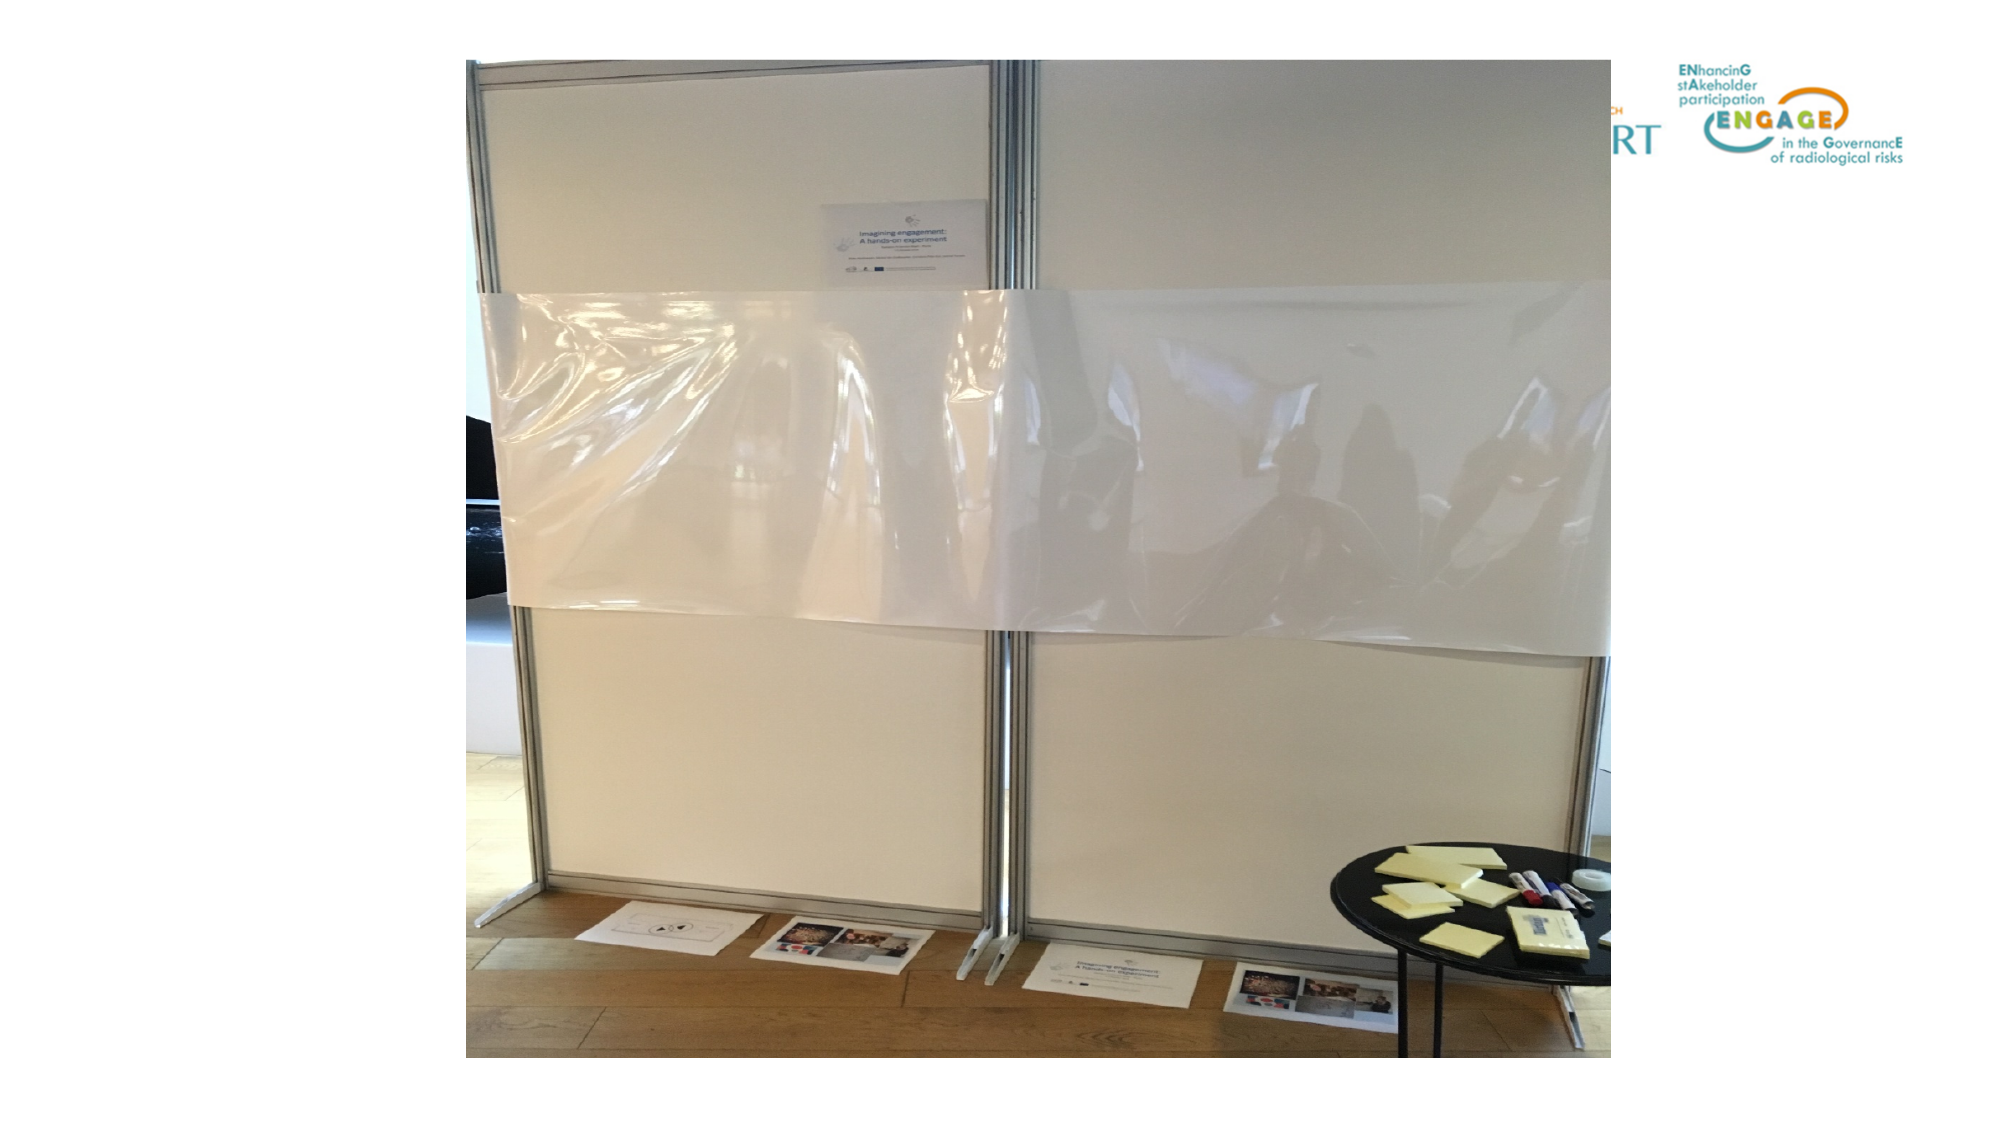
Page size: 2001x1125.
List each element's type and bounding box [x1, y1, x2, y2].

picture [467, 0, 1913, 1125]
